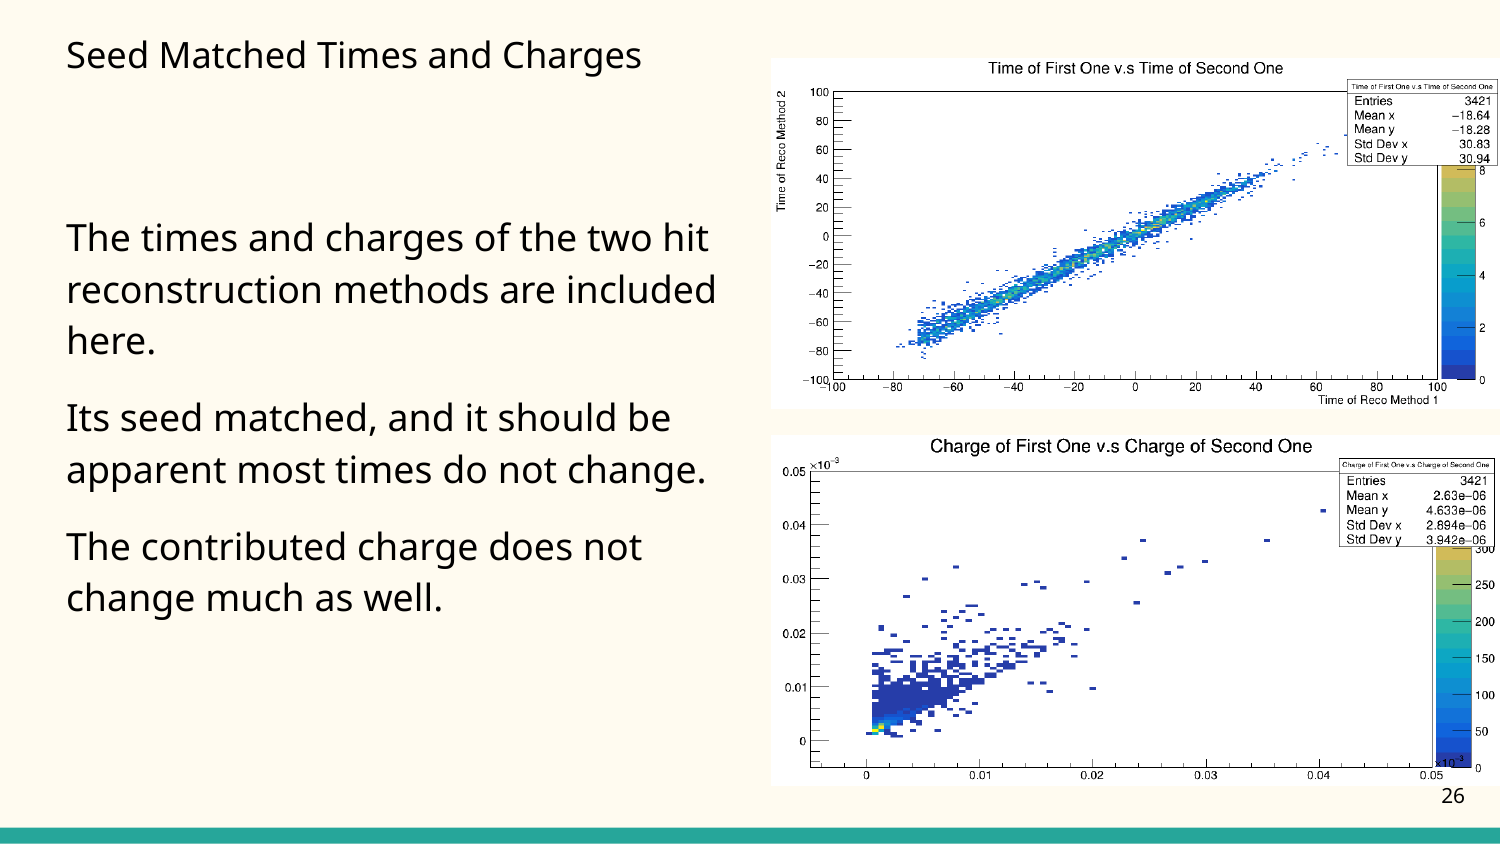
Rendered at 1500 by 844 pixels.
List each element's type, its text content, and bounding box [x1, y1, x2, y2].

slide_number ‹#› [1389, 794, 1480, 830]
picture [771, 58, 1500, 409]
list The times and charges of the two hit reconstruction methods are included here. Its seed matched, and it should be apparent most times do not change. The contributed charge does not change much as well. [51, 192, 752, 786]
picture [771, 435, 1500, 786]
title Seed Matched Times and Charges [51, 16, 752, 118]
